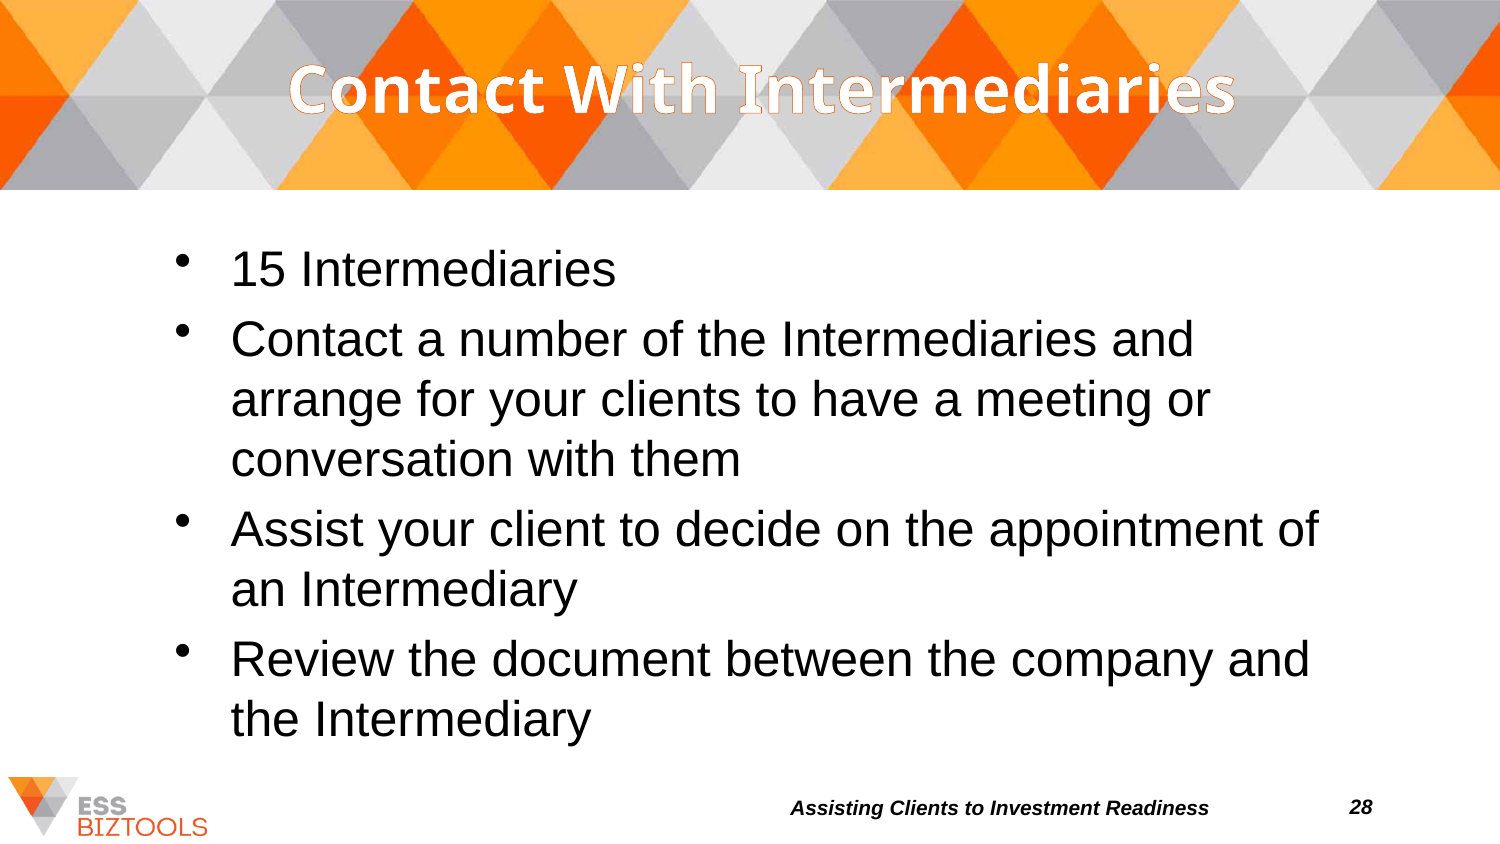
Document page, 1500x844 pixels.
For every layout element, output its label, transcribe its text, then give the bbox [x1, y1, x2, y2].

list 15 Intermediaries Contact a number of the Intermediaries and arrange for your clients to have a meeting or conversation with them Assist your client to decide on the appointment of an Intermediary Review the document between the company and the Intermediary [159, 229, 1341, 765]
footer Assisting Clients to Investment Readiness [674, 787, 1324, 827]
picture [0, 0, 1500, 190]
picture [8, 777, 207, 836]
slide_number 28 [1324, 786, 1388, 830]
